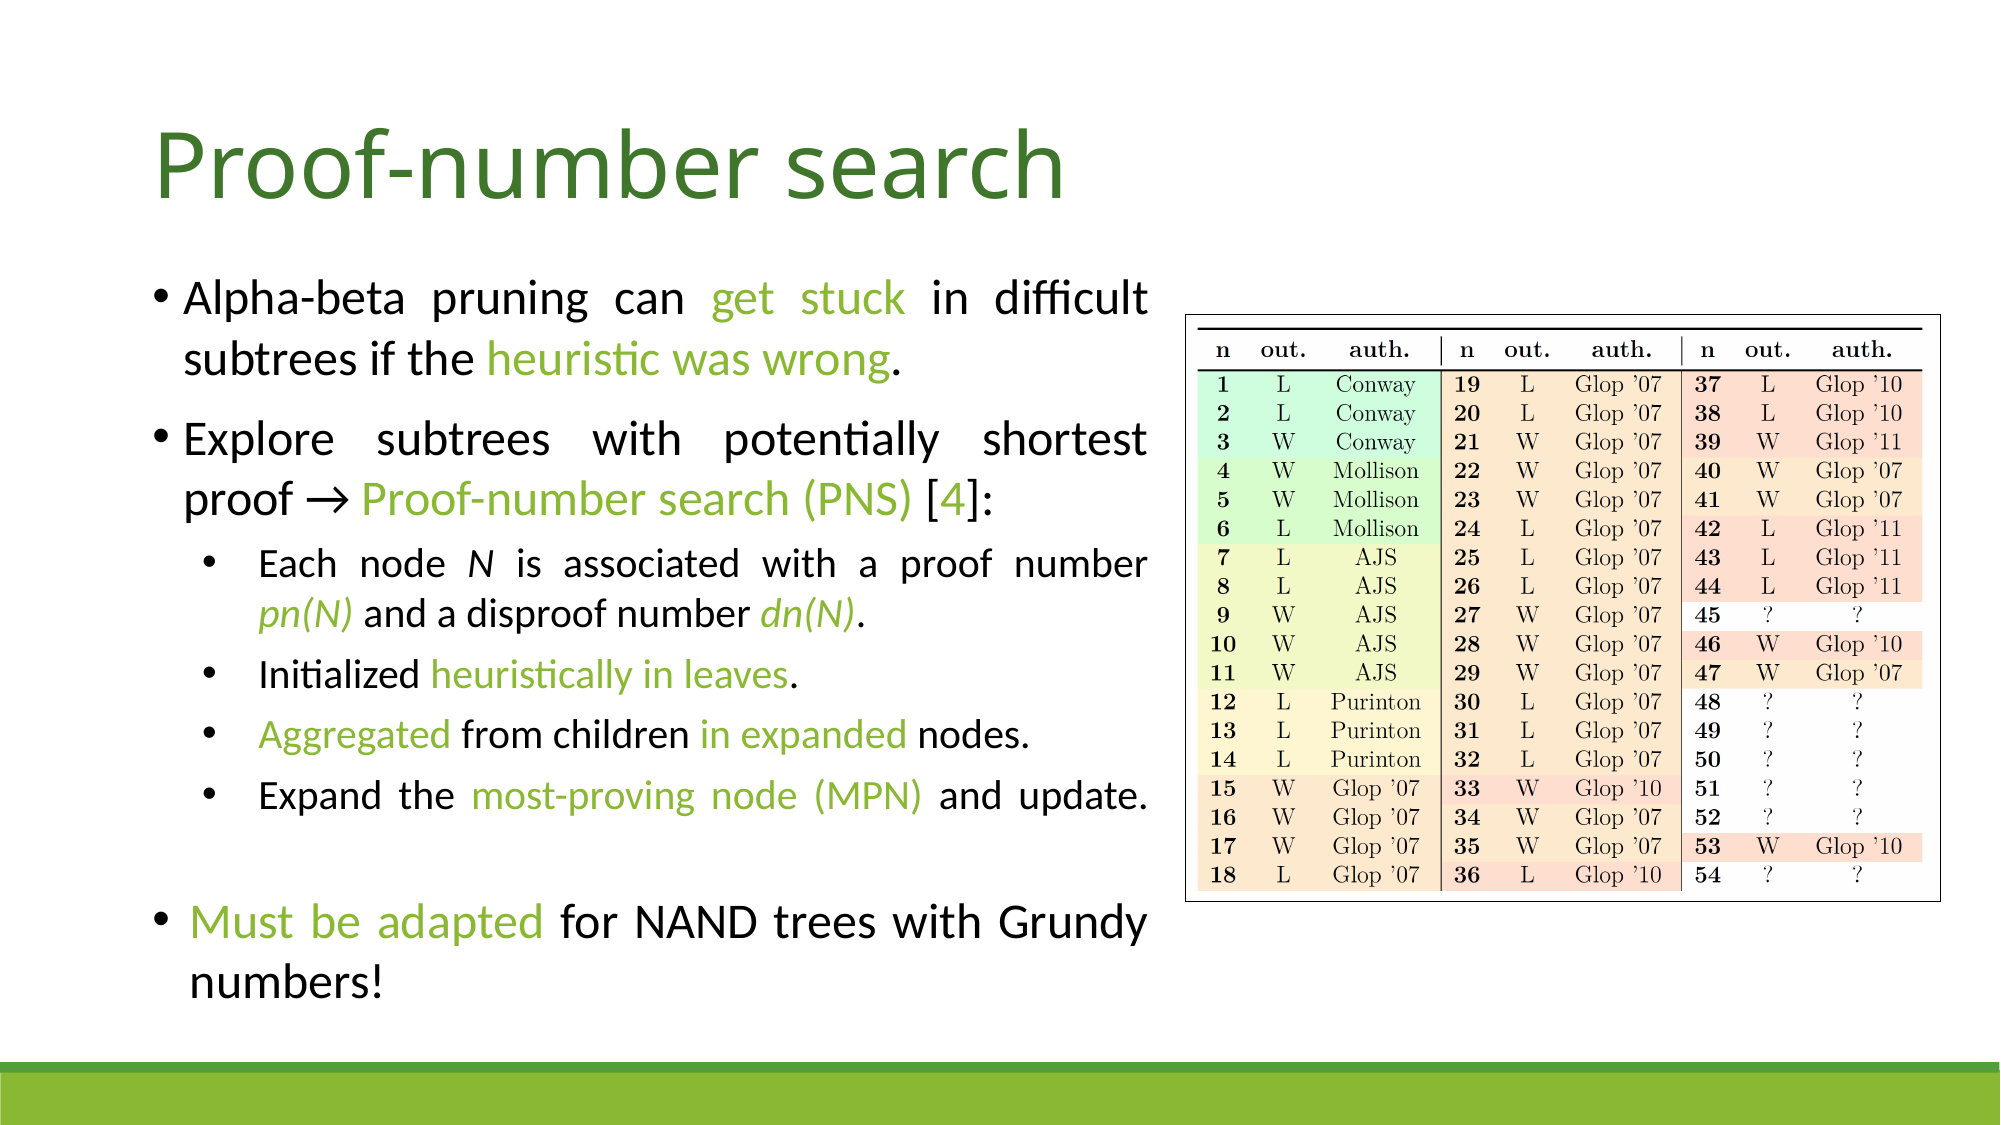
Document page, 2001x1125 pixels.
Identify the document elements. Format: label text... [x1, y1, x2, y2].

text_box Alpha-beta pruning can get stuck in difficult subtrees if the heuristic was wrong. Explore subtrees with potentially shortest proof → Proof-number search (PNS) [4]: Each node N is associated with a proof number pn(N) and a disproof number dn(N). Initialized heuristically in leaves. Aggregated from children in expanded nodes. Expand the most-proving node (MPN) and update. Must be adapted for NAND trees with Grundy numbers! [137, 257, 1164, 1032]
title Proof-number search [137, 59, 1863, 278]
picture [1185, 314, 1941, 902]
